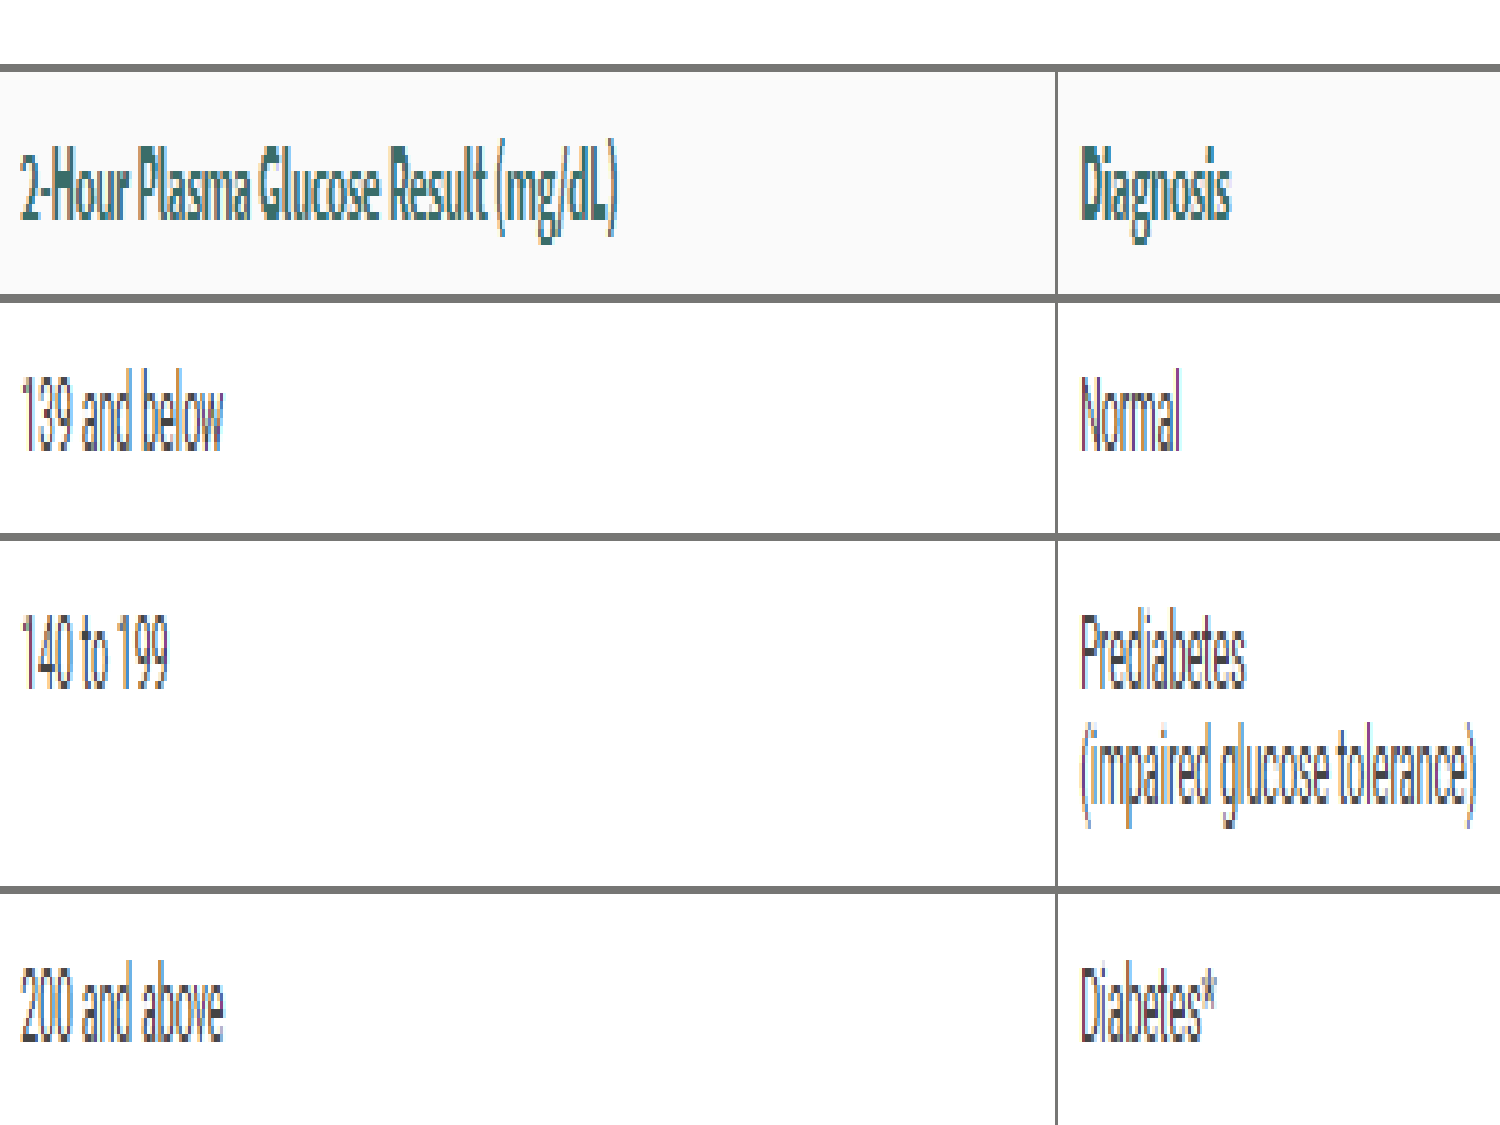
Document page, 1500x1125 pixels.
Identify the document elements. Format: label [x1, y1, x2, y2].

list [0, 0, 1500, 1125]
